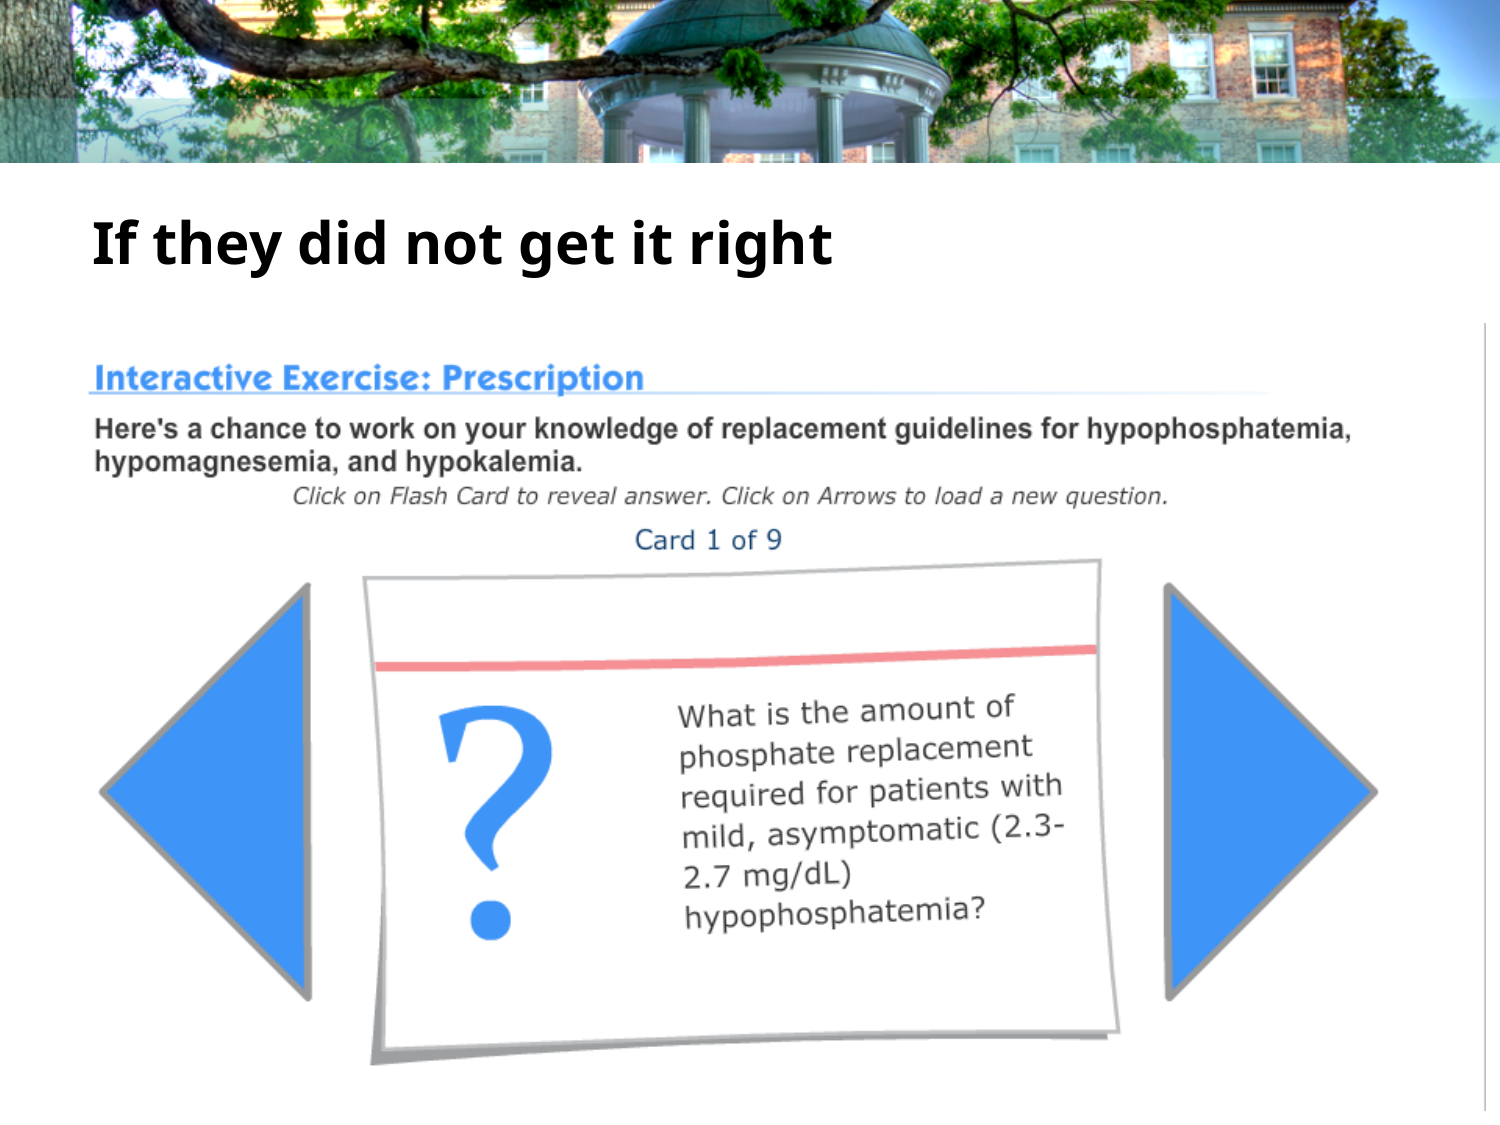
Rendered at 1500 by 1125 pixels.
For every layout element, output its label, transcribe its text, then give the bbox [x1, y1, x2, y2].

picture [0, 0, 1500, 163]
text_box If they did not get it right [77, 199, 1123, 284]
picture [13, 323, 1487, 1112]
